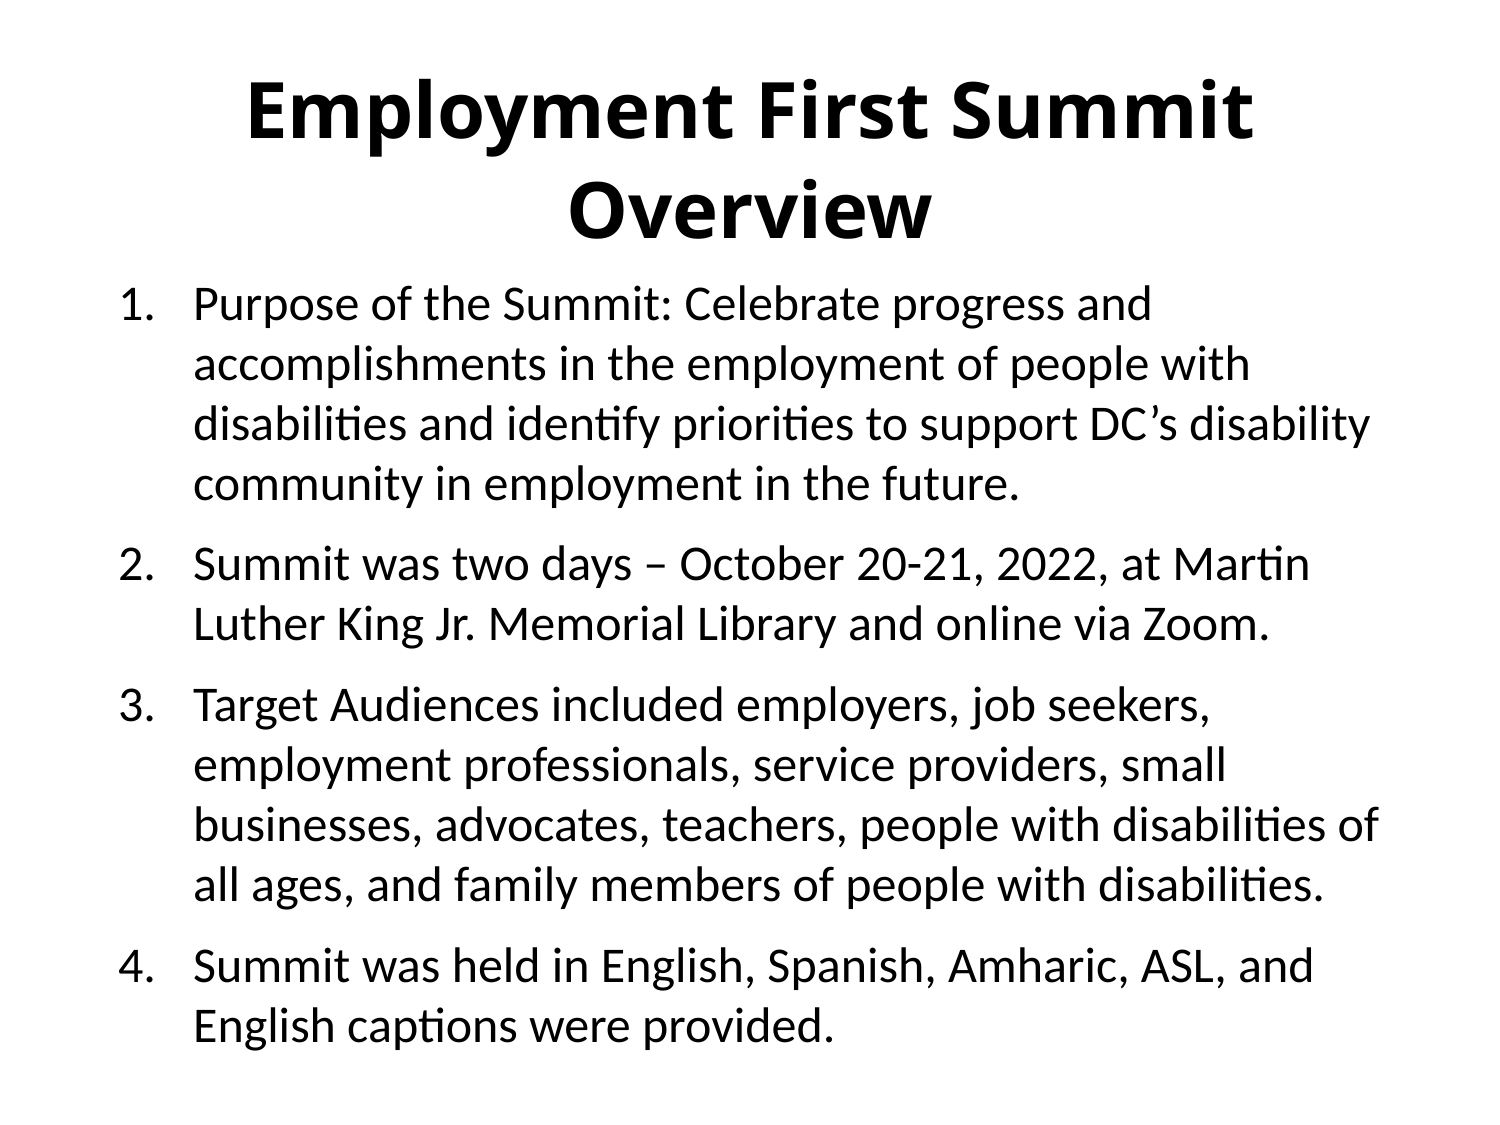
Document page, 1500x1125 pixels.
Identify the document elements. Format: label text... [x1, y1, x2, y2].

title Employment First Summit Overview [103, 45, 1397, 262]
list Purpose of the Summit: Celebrate progress and accomplishments in the employment of people with disabilities and identify priorities to support DC’s disability community in employment in the future. Summit was two days – October 20-21, 2022, at Martin Luther King Jr. Memorial Library and online via Zoom. Target Audiences included employers, job seekers, employment professionals, service providers, small businesses, advocates, teachers, people with disabilities of all ages, and family members of people with disabilities. Summit was held in English, Spanish, Amharic, ASL, and English captions were provided. [103, 262, 1397, 1058]
